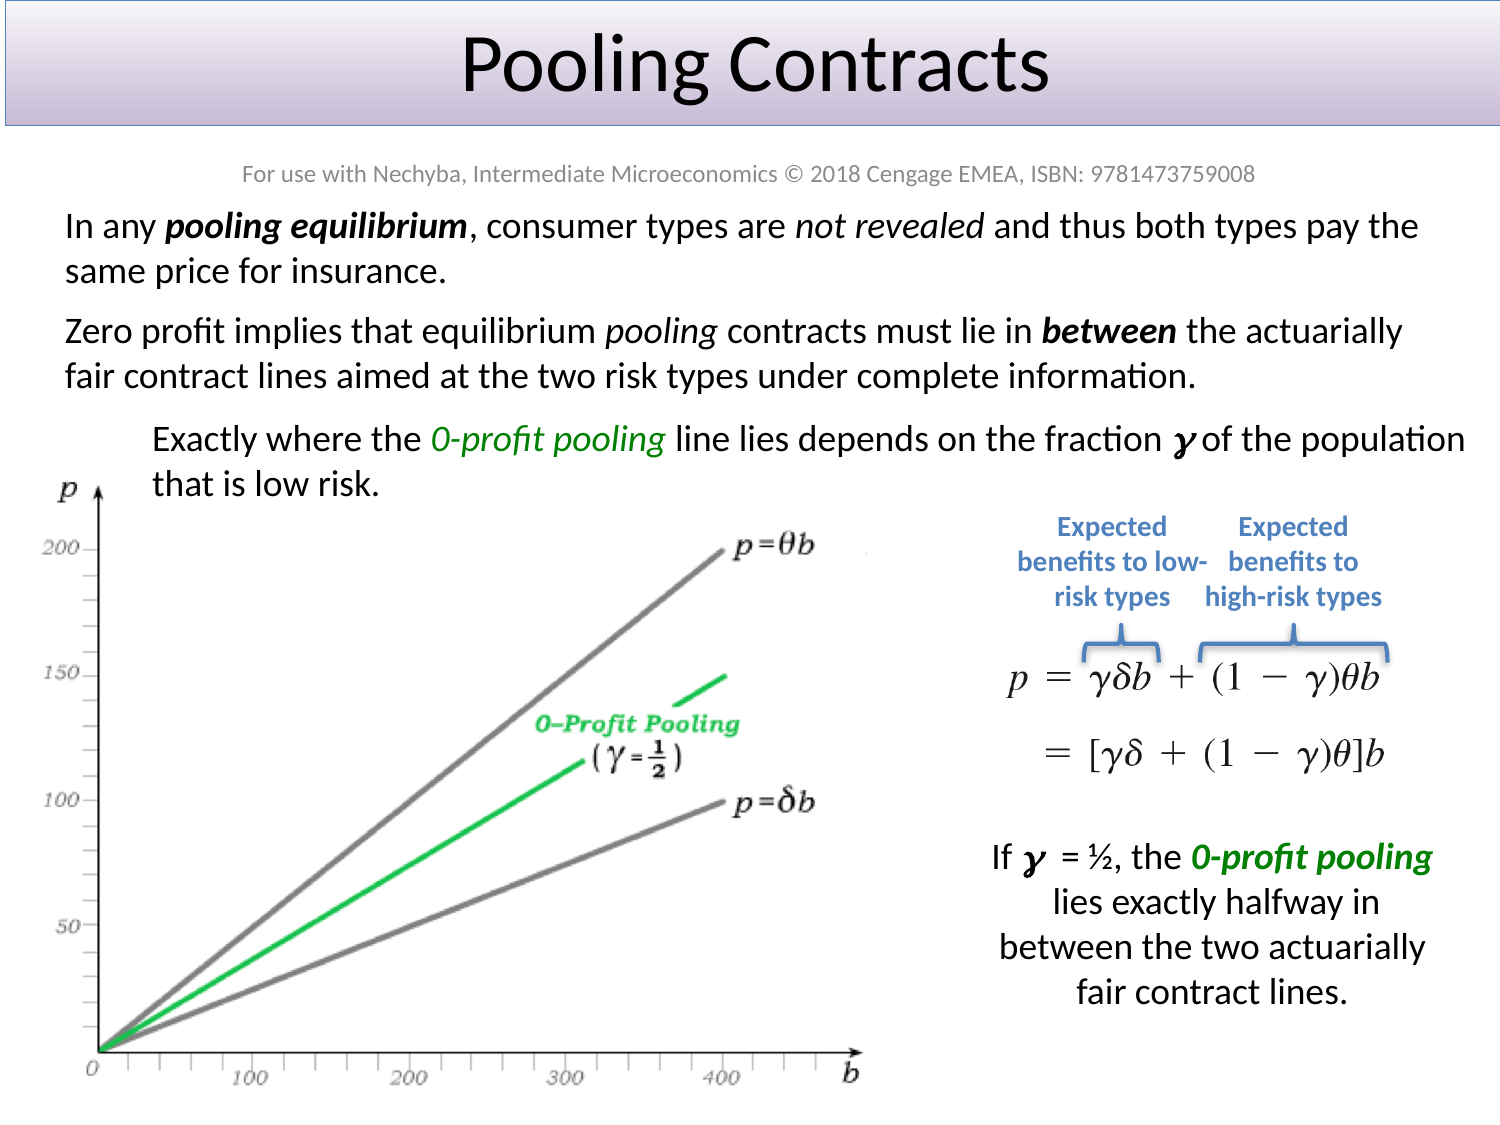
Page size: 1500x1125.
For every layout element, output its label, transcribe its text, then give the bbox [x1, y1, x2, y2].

text_box Zero profit implies that equilibrium pooling contracts must lie in between the actuarially fair contract lines aimed at the two risk types under complete information. [49, 298, 1463, 404]
text_box Expected benefits to high-risk types [1187, 499, 1400, 620]
text_box Exactly where the 0-profit pooling line lies depends on the fraction g of the population that is low risk. [137, 406, 1488, 512]
picture [1045, 734, 1385, 776]
picture [37, 473, 867, 1090]
text_box [1081, 622, 1161, 657]
text_box Pooling Contracts [5, 0, 1500, 126]
text_box Expected benefits to low-risk types [999, 499, 1187, 620]
text_box [1198, 622, 1390, 663]
text_box In any pooling equilibrium, consumer types are not revealed and thus both types pay the same price for insurance. [49, 193, 1463, 298]
footer For use with Nechyba, Intermediate Microeconomics © 2018 Cengage EMEA, ISBN: 9781473759008 [56, 142, 1444, 203]
picture [999, 659, 1383, 703]
text_box If g = ½, the 0-profit pooling lies exactly halfway in between the two actuarially fair contract lines. [975, 824, 1450, 1020]
